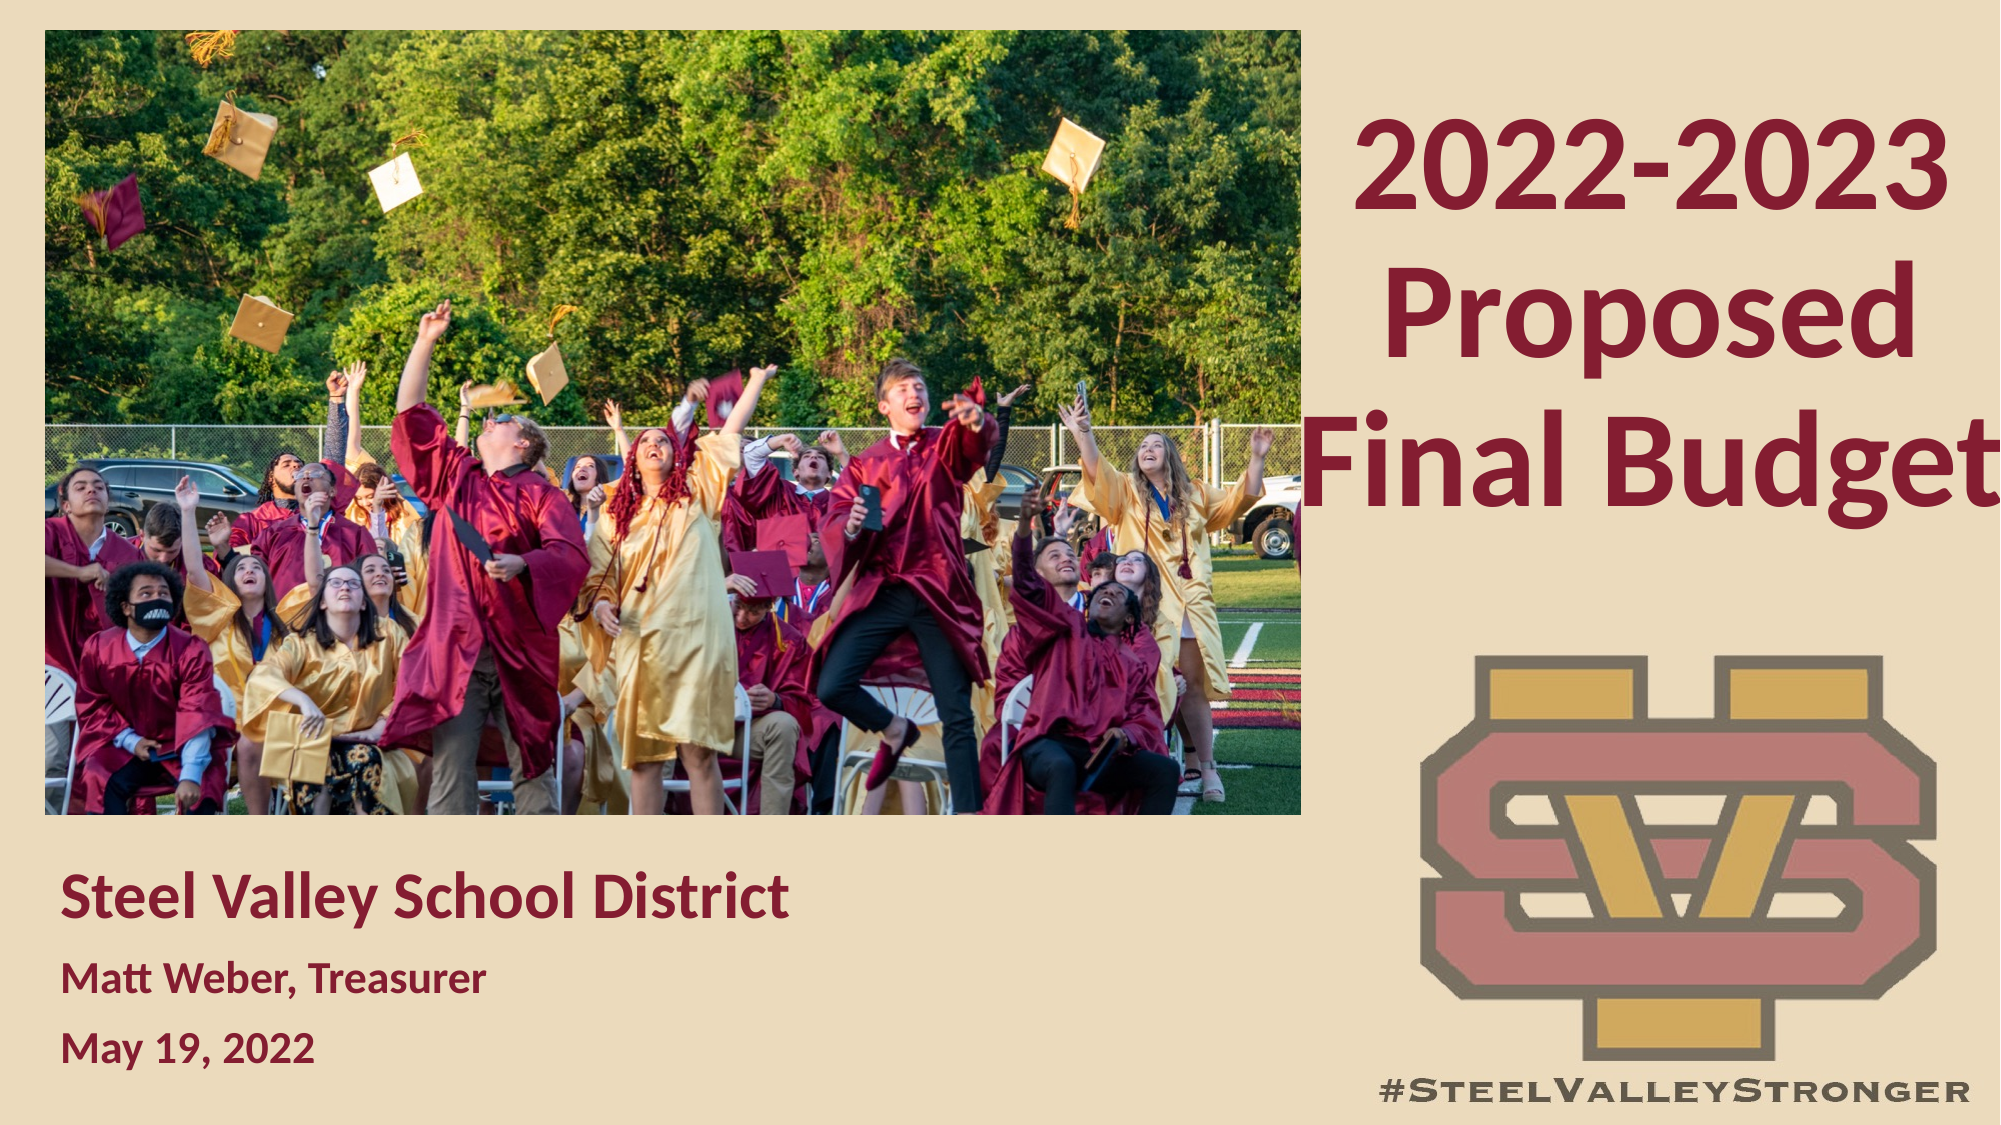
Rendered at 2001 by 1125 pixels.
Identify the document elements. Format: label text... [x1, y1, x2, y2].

text_box Steel Valley School District Matt Weber, Treasurer May 19, 2022 [45, 853, 1301, 1125]
text_box 2022-2023 Proposed Final Budget [1301, 83, 2000, 518]
picture [0, 0, 2001, 1125]
